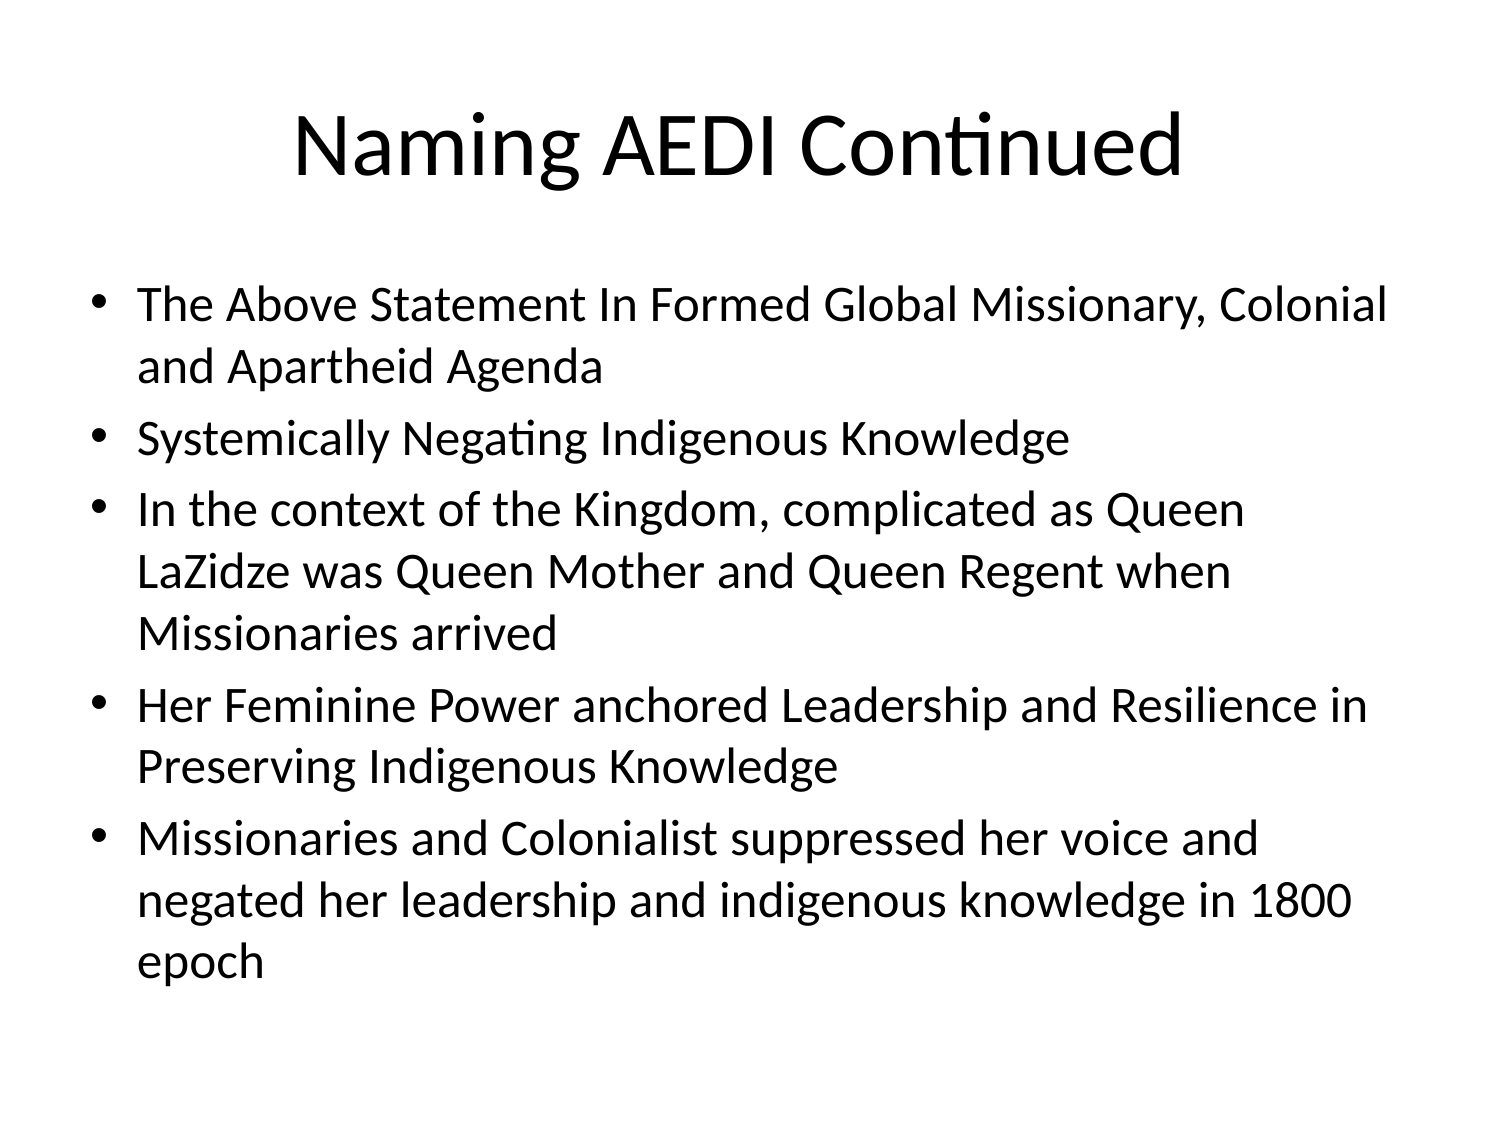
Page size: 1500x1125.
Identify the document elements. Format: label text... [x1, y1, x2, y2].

title Naming AEDI Continued [75, 45, 1425, 233]
list The Above Statement In Formed Global Missionary, Colonial and Apartheid Agenda Systemically Negating Indigenous Knowledge In the context of the Kingdom, complicated as Queen LaZidze was Queen Mother and Queen Regent when Missionaries arrived Her Feminine Power anchored Leadership and Resilience in Preserving Indigenous Knowledge Missionaries and Colonialist suppressed her voice and negated her leadership and indigenous knowledge in 1800 epoch [75, 262, 1425, 1005]
